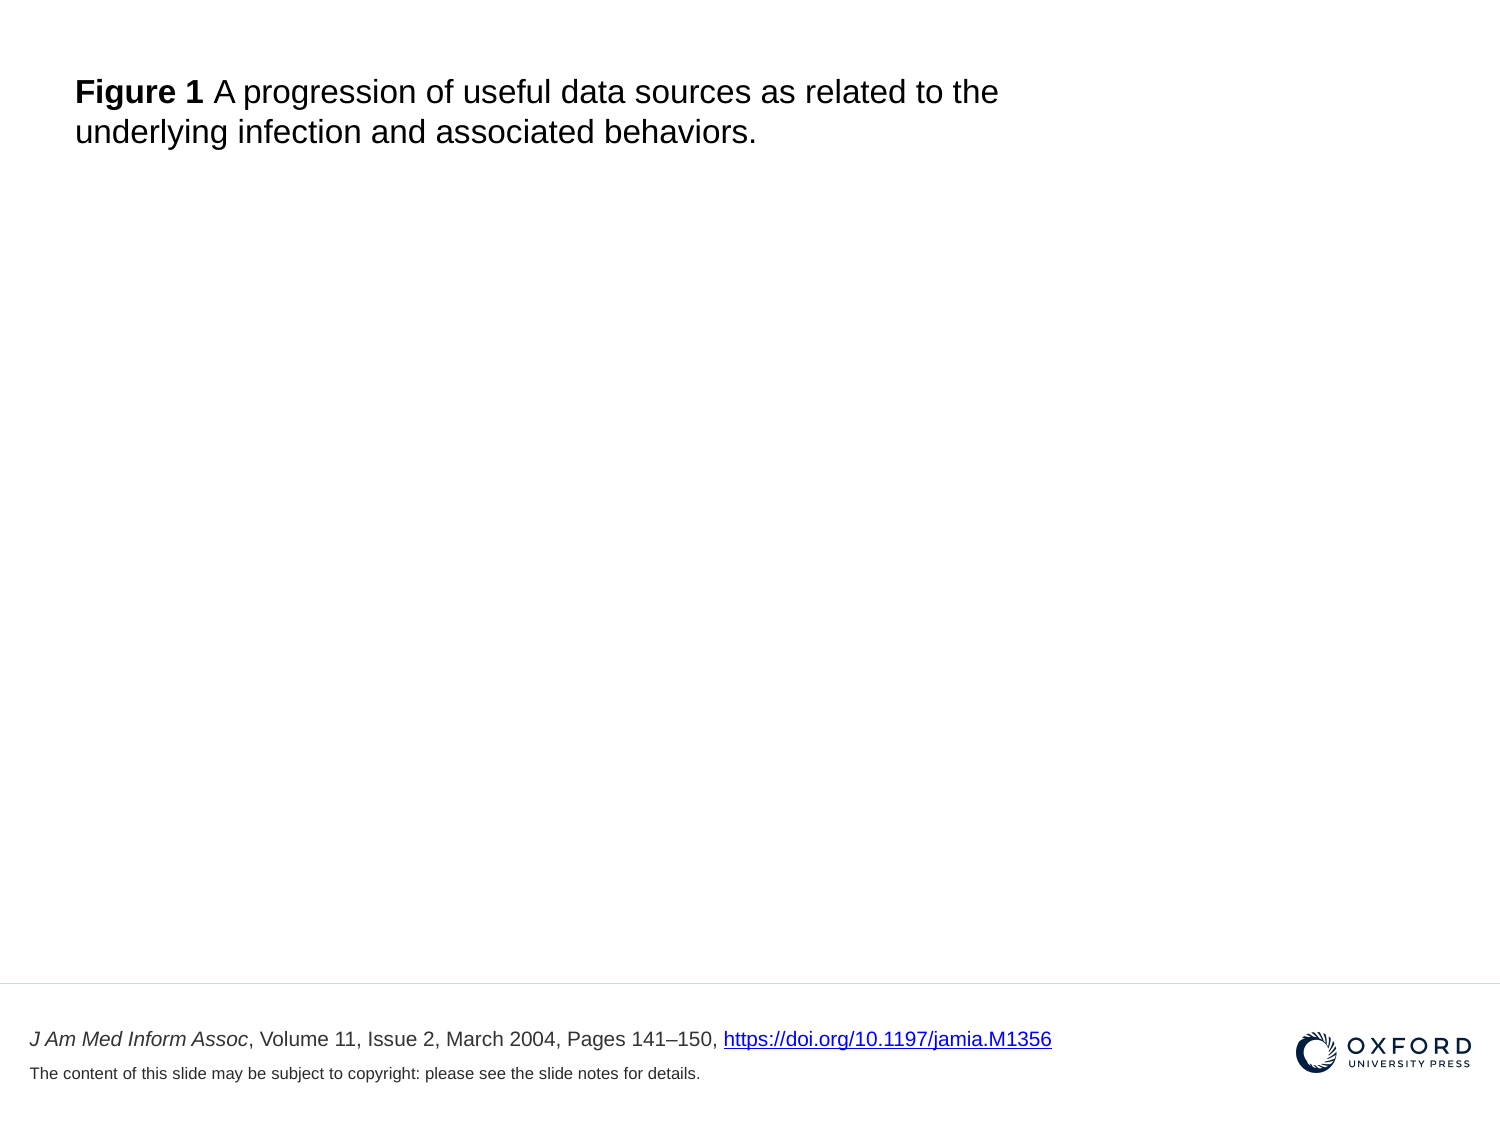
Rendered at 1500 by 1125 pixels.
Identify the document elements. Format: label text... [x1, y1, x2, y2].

picture [1296, 1032, 1471, 1073]
footer J Am Med Inform Assoc, Volume 11, Issue 2, March 2004, Pages 141–150, https://doi.org/10.1197/jamia.M1356 The content of this slide may be subject to copyright: please see the slide notes for details. [0, 983, 1260, 1125]
title Figure 1 A progression of useful data sources as related to the underlying infection and associated behaviors. [75, 69, 1078, 171]
